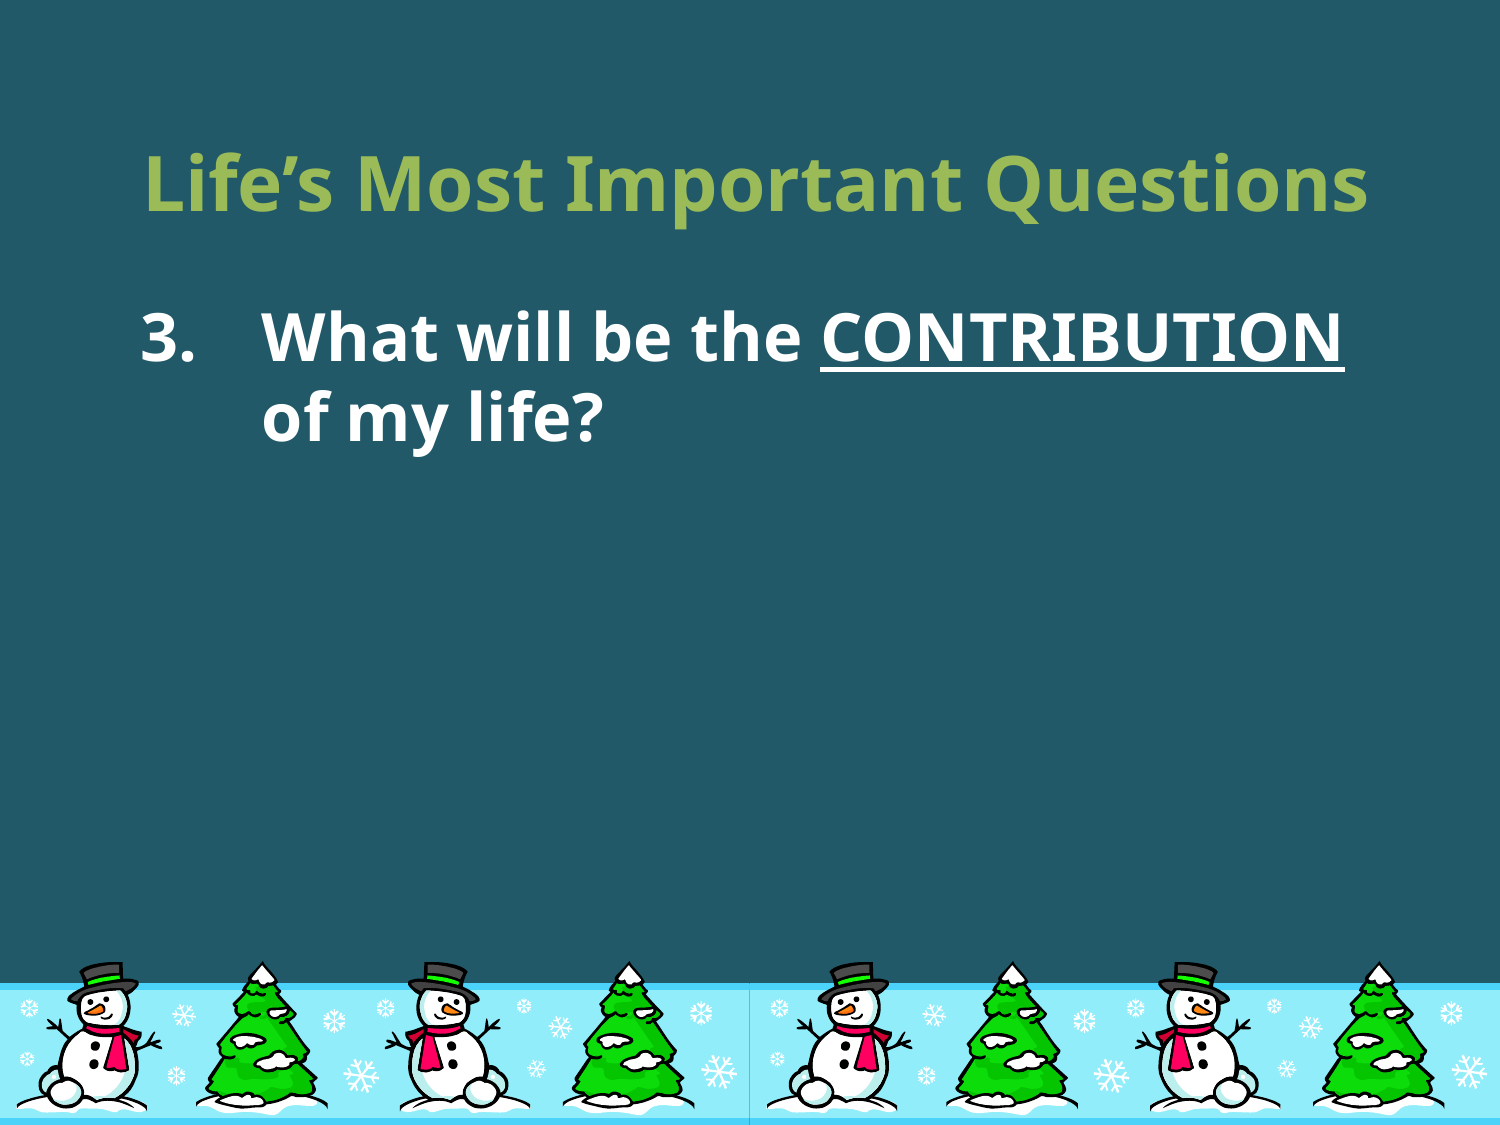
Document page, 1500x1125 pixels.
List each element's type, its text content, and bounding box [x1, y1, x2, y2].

list What will be the CONTRIBUTION of my life? [125, 287, 1438, 938]
title Life’s Most Important Questions [125, 87, 1388, 275]
